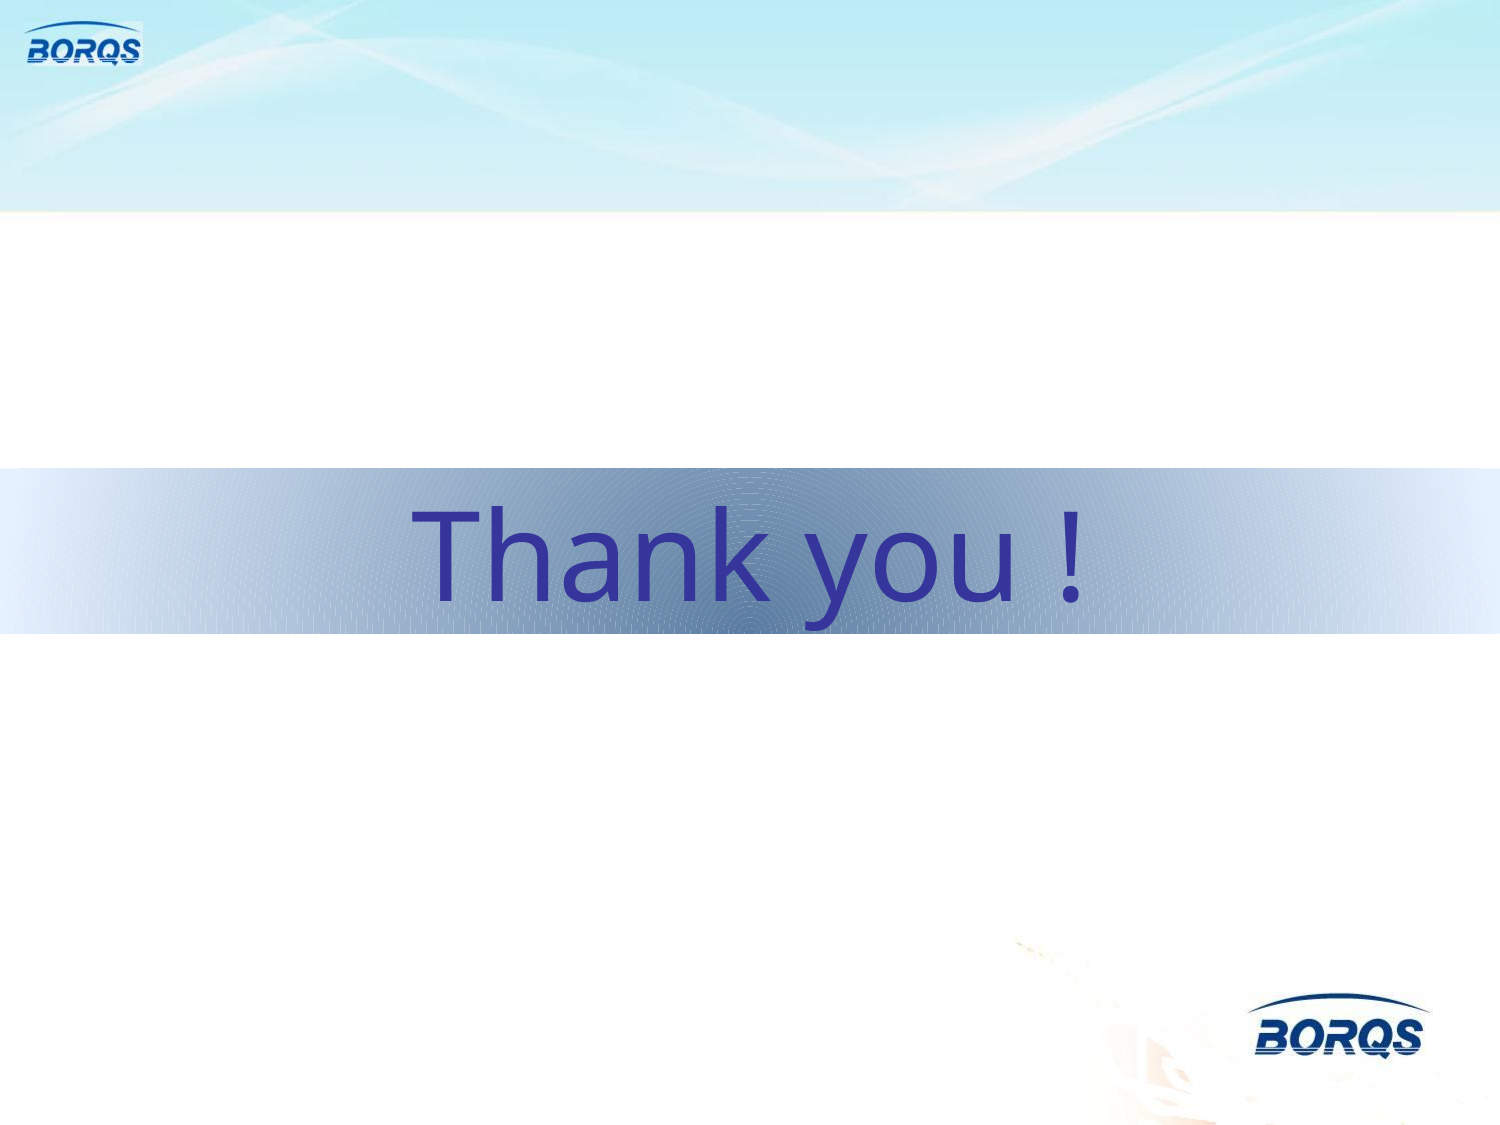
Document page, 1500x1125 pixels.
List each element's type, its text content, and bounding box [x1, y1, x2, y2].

picture [0, 643, 1500, 1125]
text_box Thank you ! [0, 468, 1500, 634]
picture [0, 0, 1500, 468]
